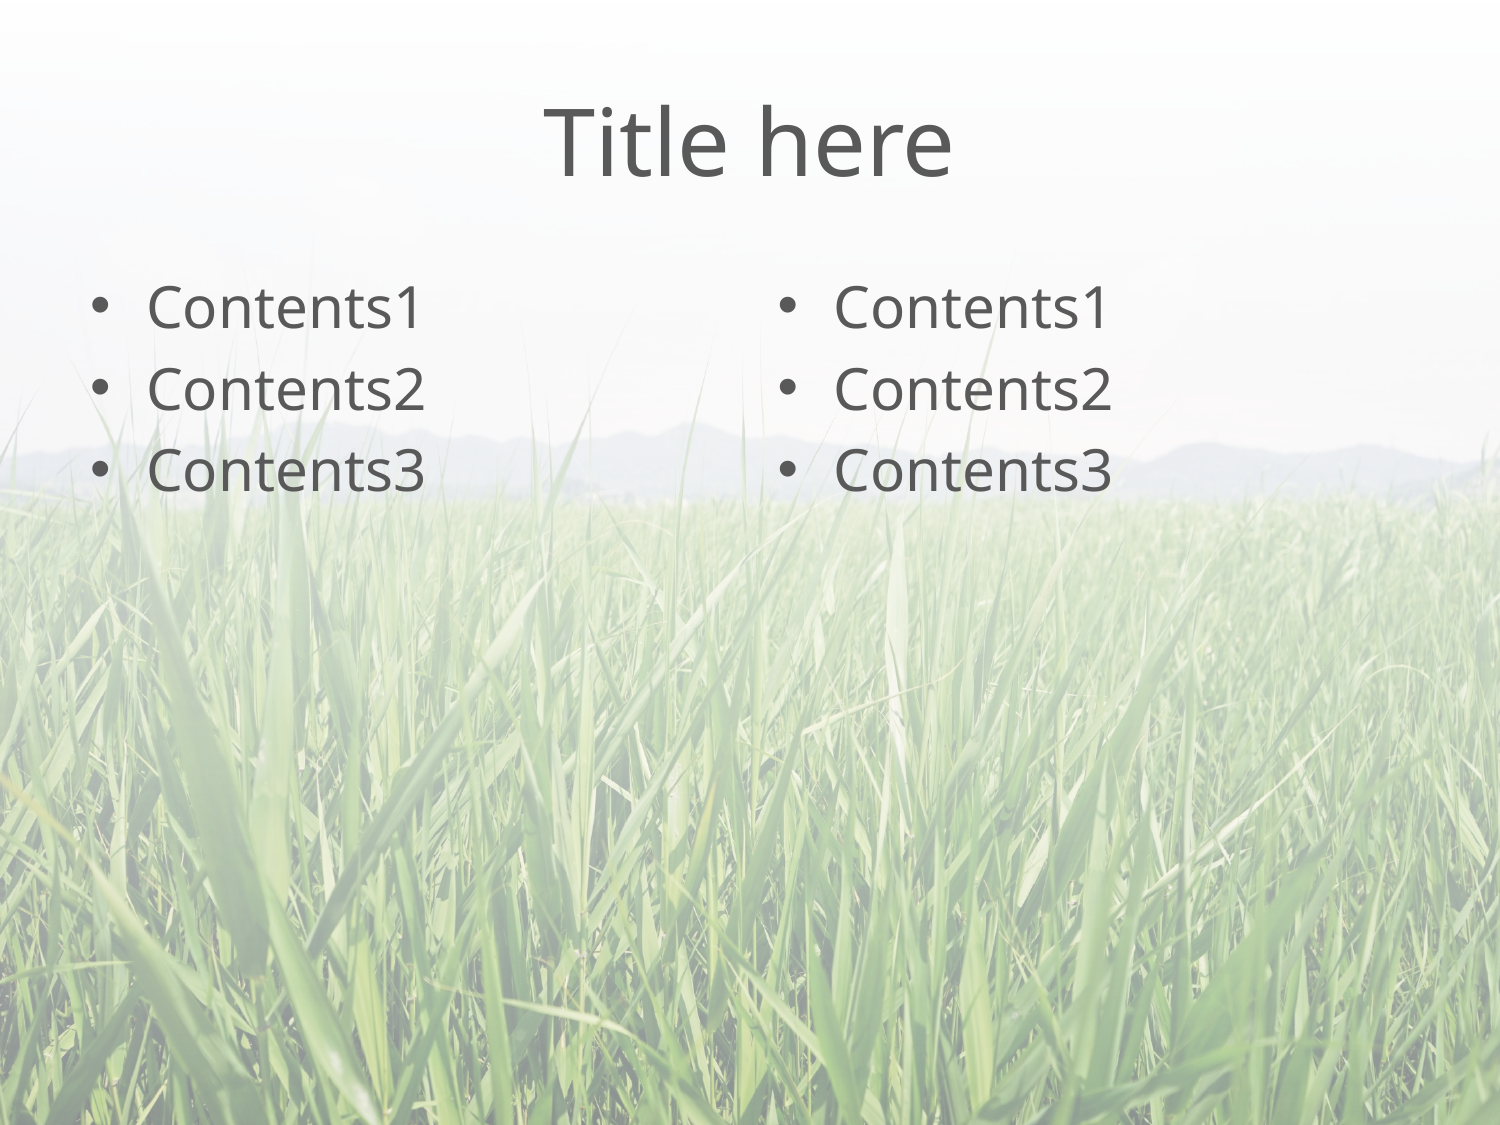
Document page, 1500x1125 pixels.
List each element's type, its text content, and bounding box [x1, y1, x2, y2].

list Contents1 Contents2 Contents3 [762, 262, 1425, 1005]
title Title here [75, 45, 1425, 233]
text_box [0, 0, 1500, 1125]
list Contents1 Contents2 Contents3 [75, 262, 738, 1005]
